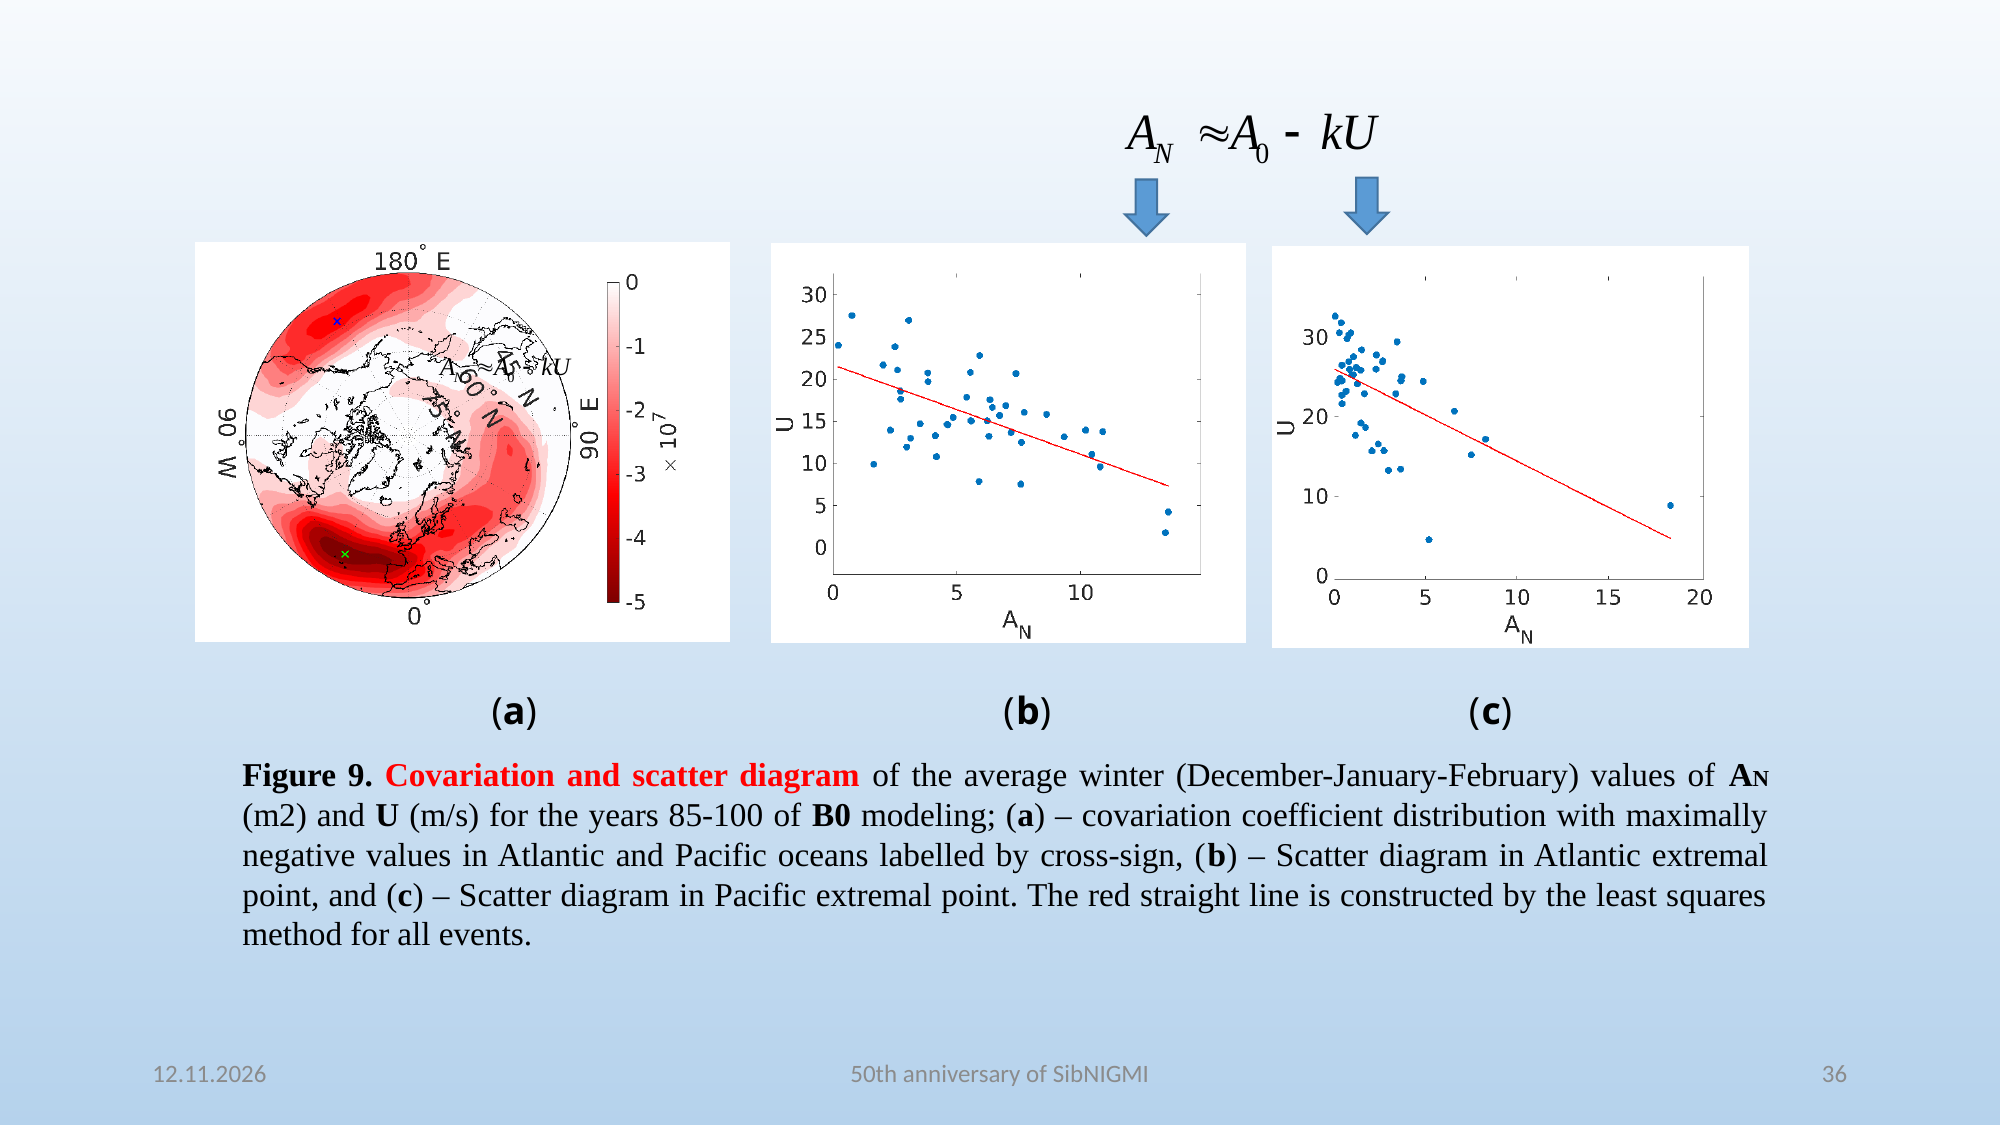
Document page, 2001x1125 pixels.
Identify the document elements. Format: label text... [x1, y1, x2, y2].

picture [195, 242, 730, 642]
text_box (a) (b) (c) [476, 679, 1528, 740]
picture [771, 243, 1246, 643]
text_box [1122, 178, 1171, 238]
text_box Figure 9. Covariation and scatter diagram of the average winter (December-January-February) values of AN (m2) and U (m/s) for the years 85-100 of B0 modeling; (a) – covariation coefficient distribution with maximally negative values in Atlantic and Pacific oceans labelled by cross-sign, (b) – Scatter diagram in Atlantic extremal point, and (c) – Scatter diagram in Pacific extremal point. The red straight line is constructed by the least squares method for all events. [227, 745, 1784, 960]
text_box [1342, 176, 1391, 236]
footer 50th anniversary of SibNIGMI [662, 1042, 1338, 1103]
picture [1272, 246, 1749, 648]
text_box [434, 351, 579, 419]
slide_number 36 [1412, 1042, 1863, 1103]
picture [1116, 99, 1391, 175]
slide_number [137, 1042, 588, 1103]
